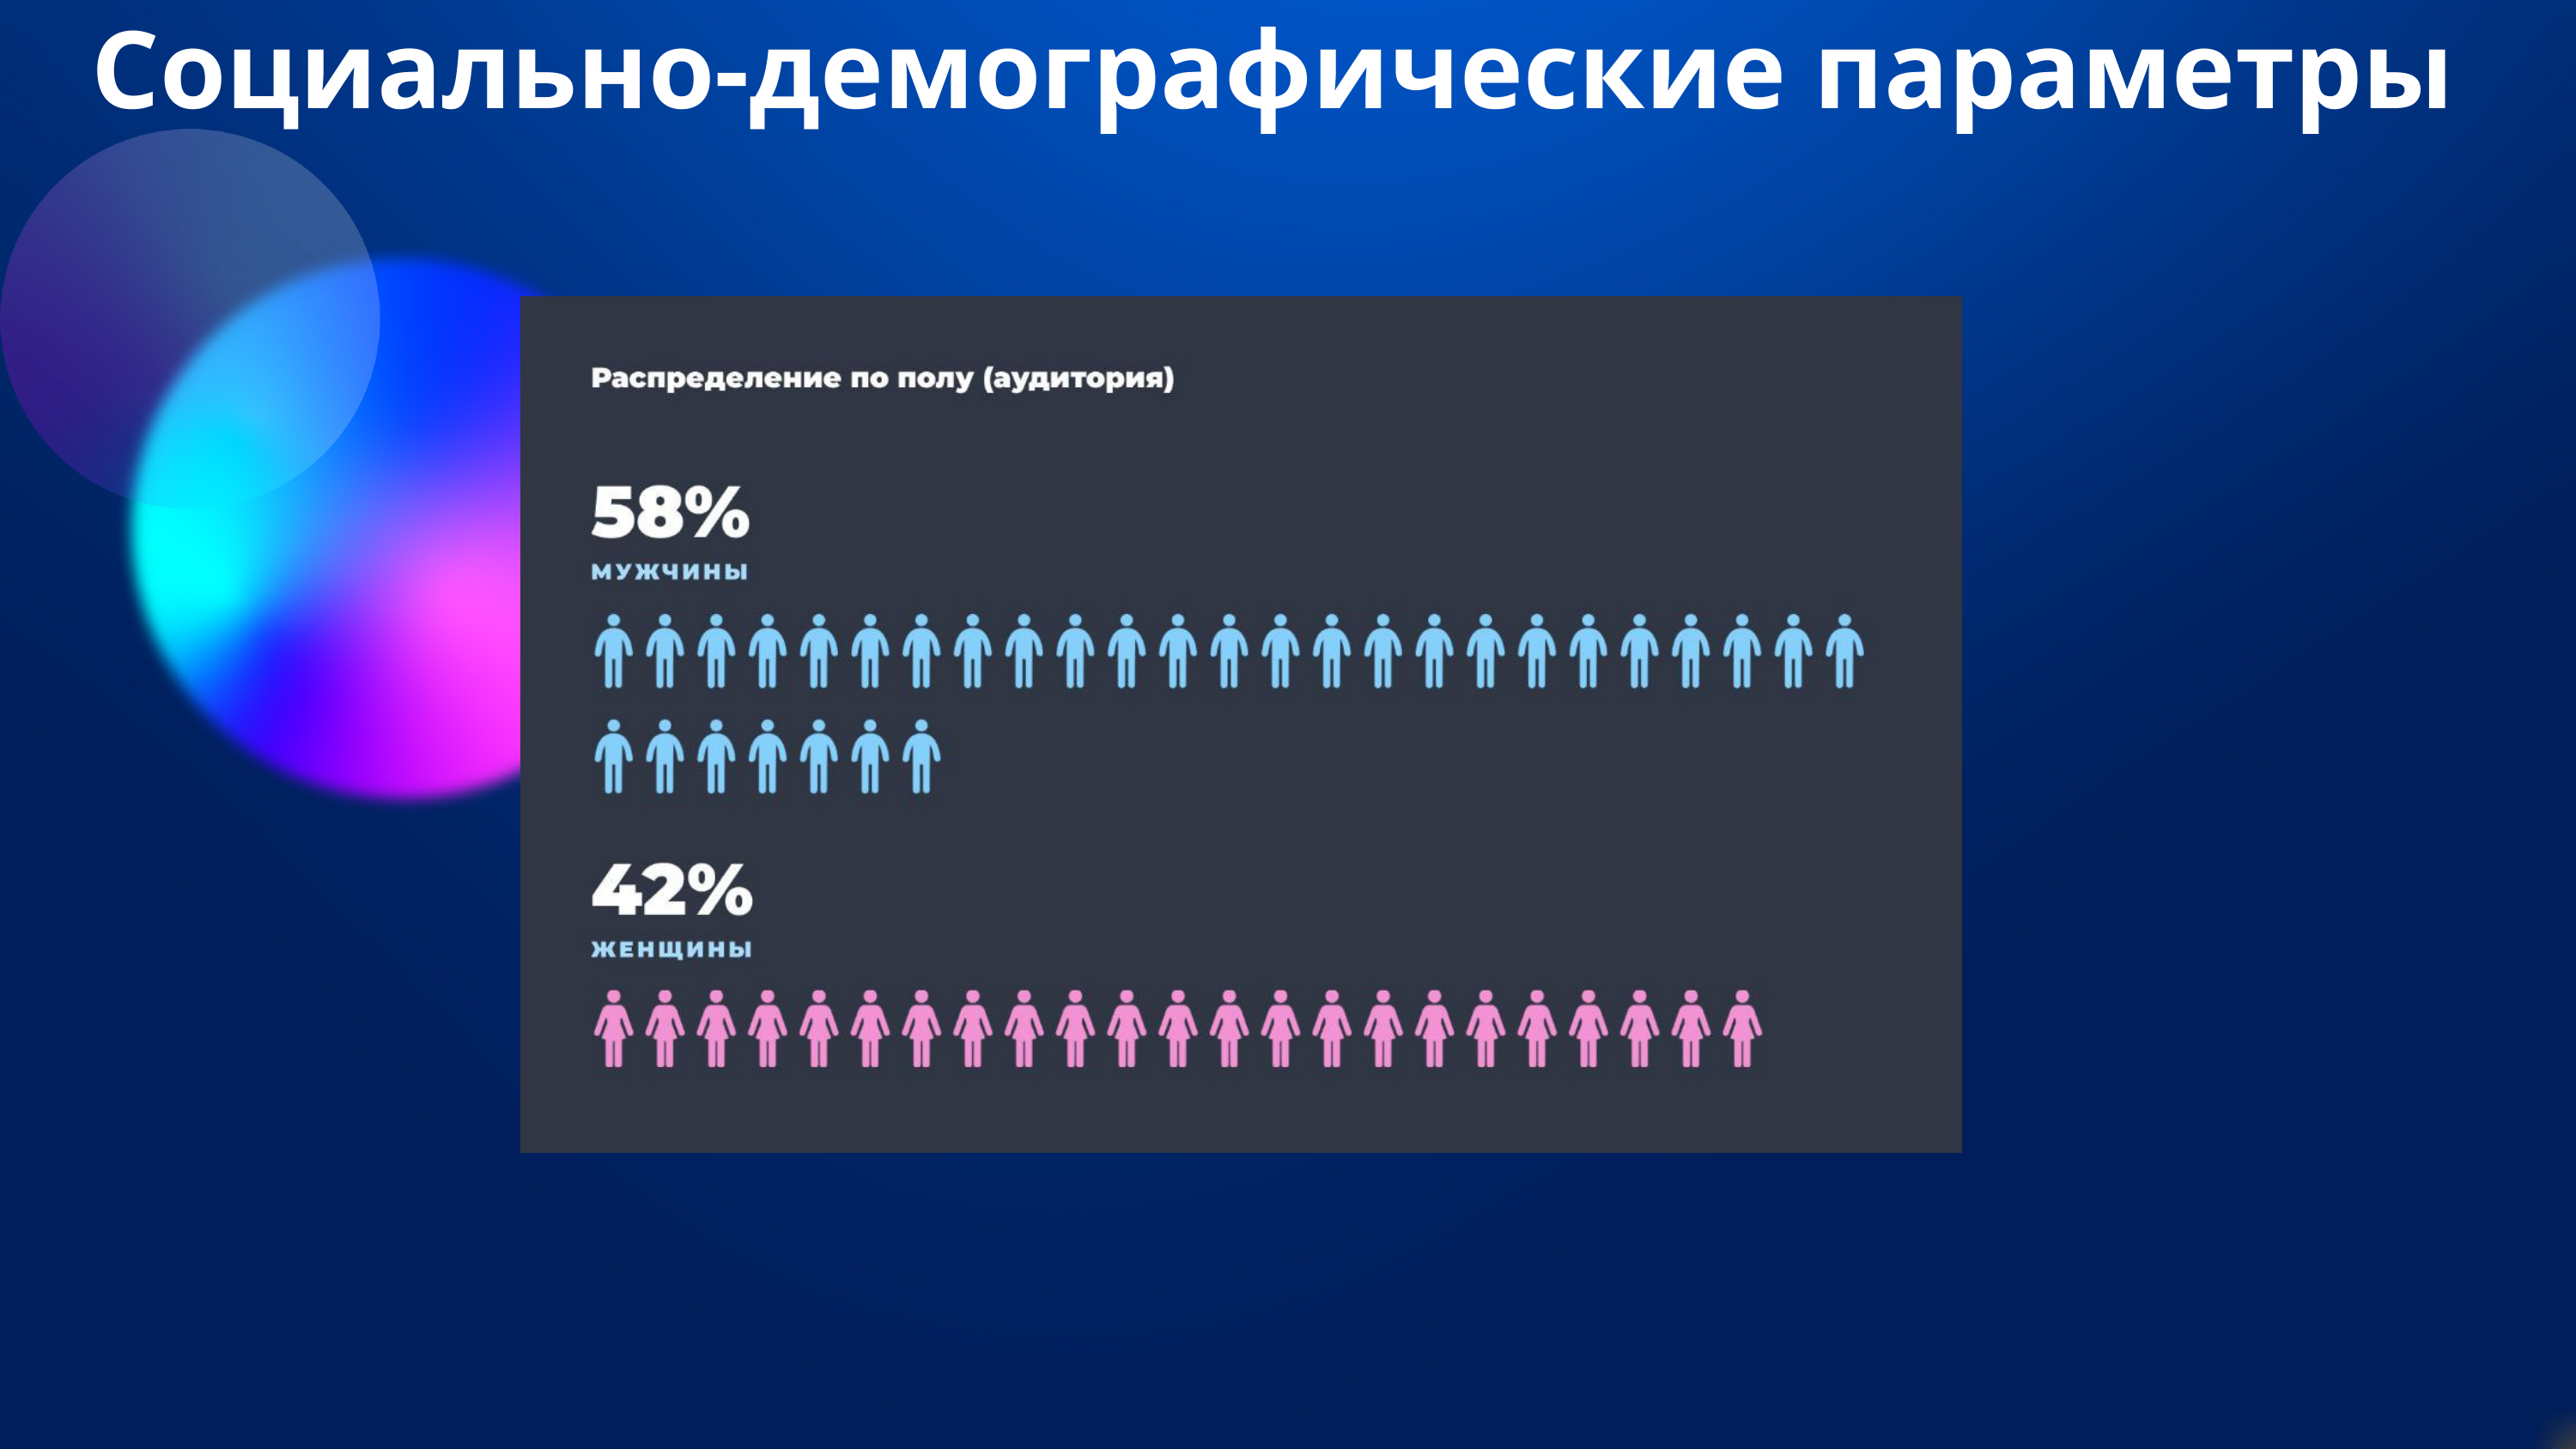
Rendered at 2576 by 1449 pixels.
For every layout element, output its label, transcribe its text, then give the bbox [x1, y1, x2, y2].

text_box [520, 296, 1962, 1153]
text_box Социально-демографические параметры [91, 22, 2576, 130]
text_box [0, 0, 2576, 129]
text_box [0, 129, 690, 817]
text_box [0, 130, 2576, 1449]
